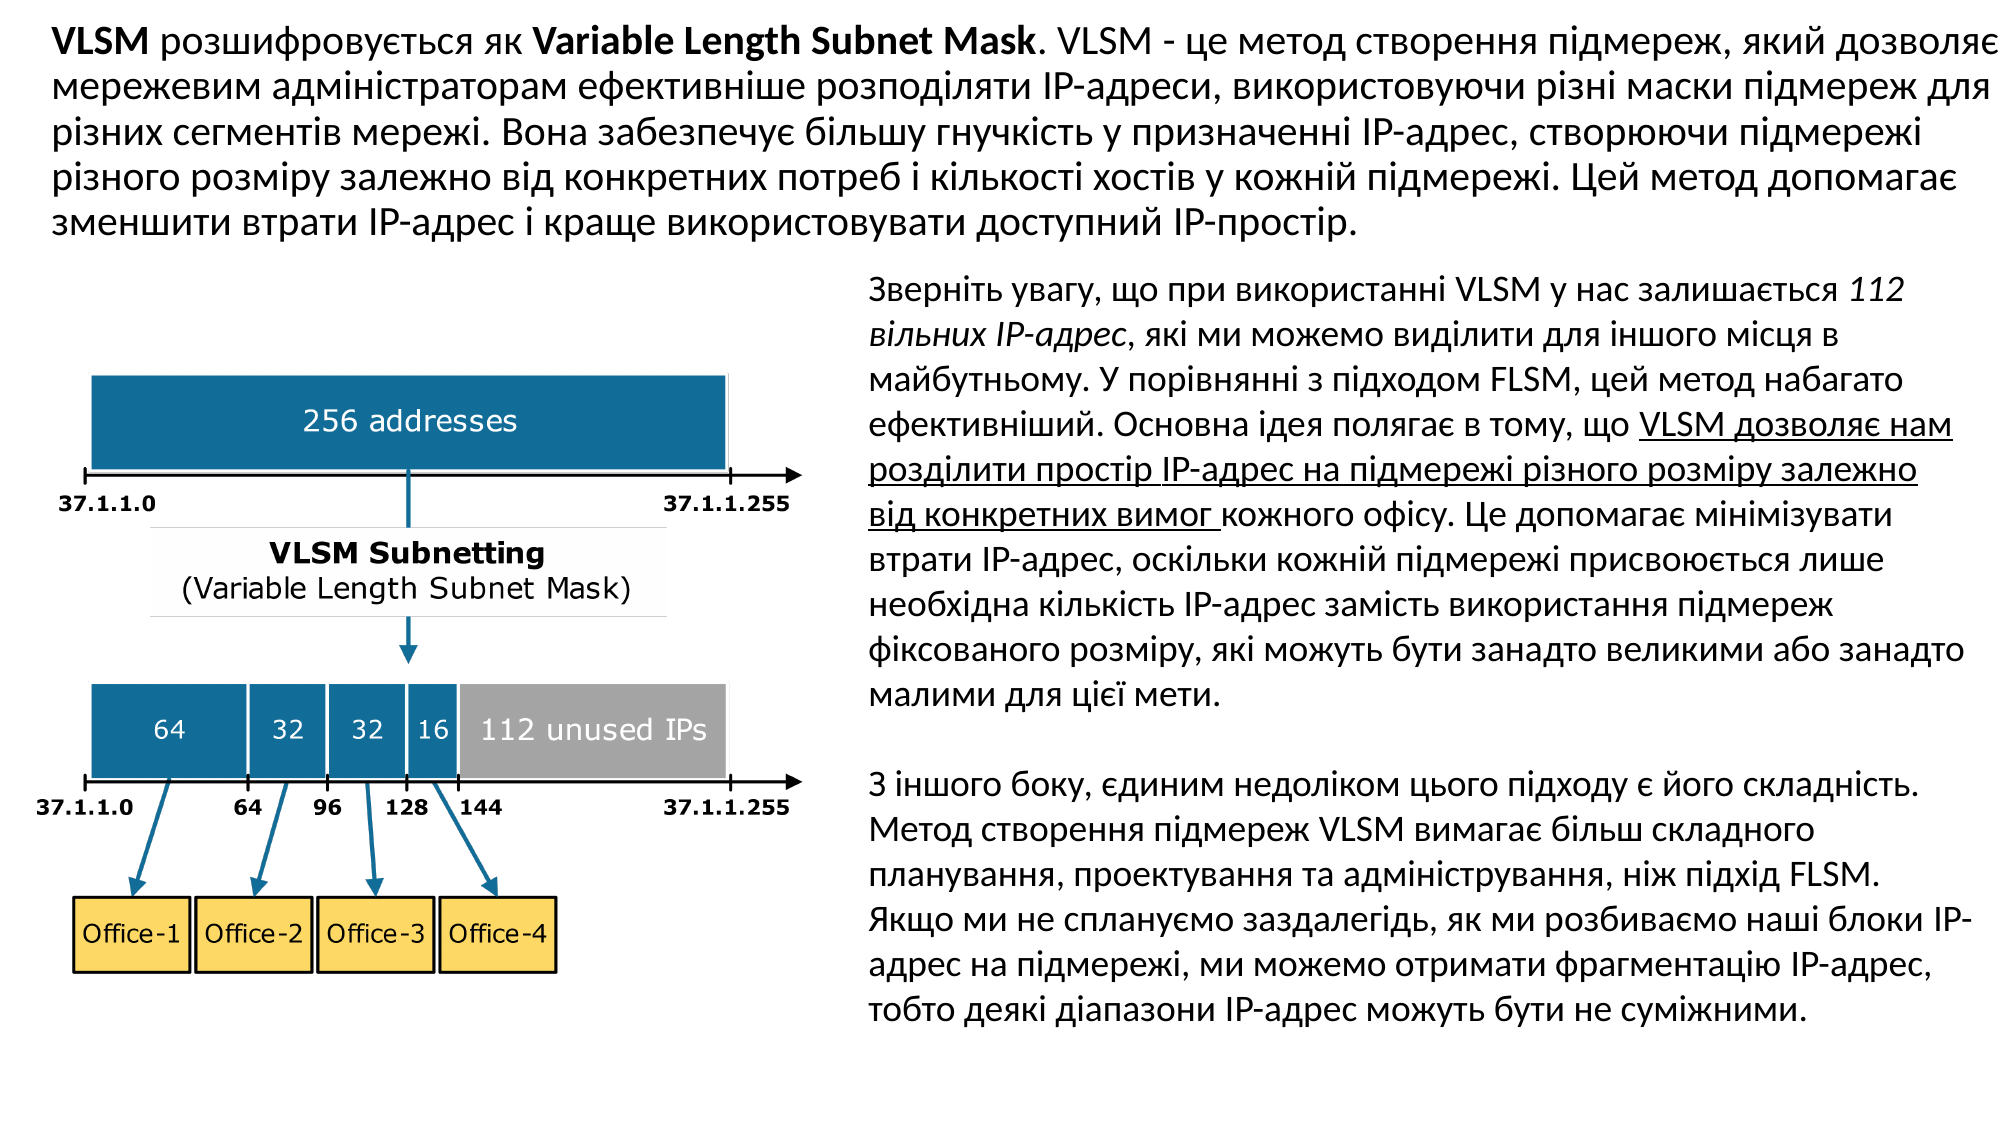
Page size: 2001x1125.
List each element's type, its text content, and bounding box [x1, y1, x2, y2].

text_box Зверніть увагу, що при використанні VLSM у нас залишається 112 вільних IP-адрес, які ми можемо виділити для іншого місця в майбутньому. У порівнянні з підходом FLSM, цей метод набагато ефективніший. Основна ідея полягає в тому, що VLSM дозволяє нам розділити простір IP-адрес на підмережі різного розміру залежно від конкретних вимог кожного офісу. Це допомагає мінімізувати втрати IP-адрес, оскільки кожній підмережі присвоюється лише необхідна кількість IP-адрес замість використання підмереж фіксованого розміру, які можуть бути занадто великими або занадто малими для цієї мети. З іншого боку, єдиним недоліком цього підходу є його складність. Метод створення підмереж VLSM вимагає більш складного планування, проектування та адміністрування, ніж підхід FLSM. Якщо ми не сплануємо заздалегідь, як ми розбиваємо наші блоки IP-адрес на підмережі, ми можемо отримати фрагментацію IP-адрес, тобто деякі діапазони IP-адрес можуть бути не суміжними. [853, 256, 1988, 1037]
picture [0, 372, 821, 974]
list VLSM розшифровується як Variable Length Subnet Mask. VLSM - це метод створення підмереж, який дозволяє мережевим адміністраторам ефективніше розподіляти IP-адреси, використовуючи різні маски підмереж для різних сегментів мережі. Вона забезпечує більшу гнучкість у призначенні IP-адрес, створюючи підмережі різного розміру залежно від конкретних потреб і кількості хостів у кожній підмережі. Цей метод допомагає зменшити втрати IP-адрес і краще використовувати доступний IP-простір. [36, 11, 2000, 1052]
